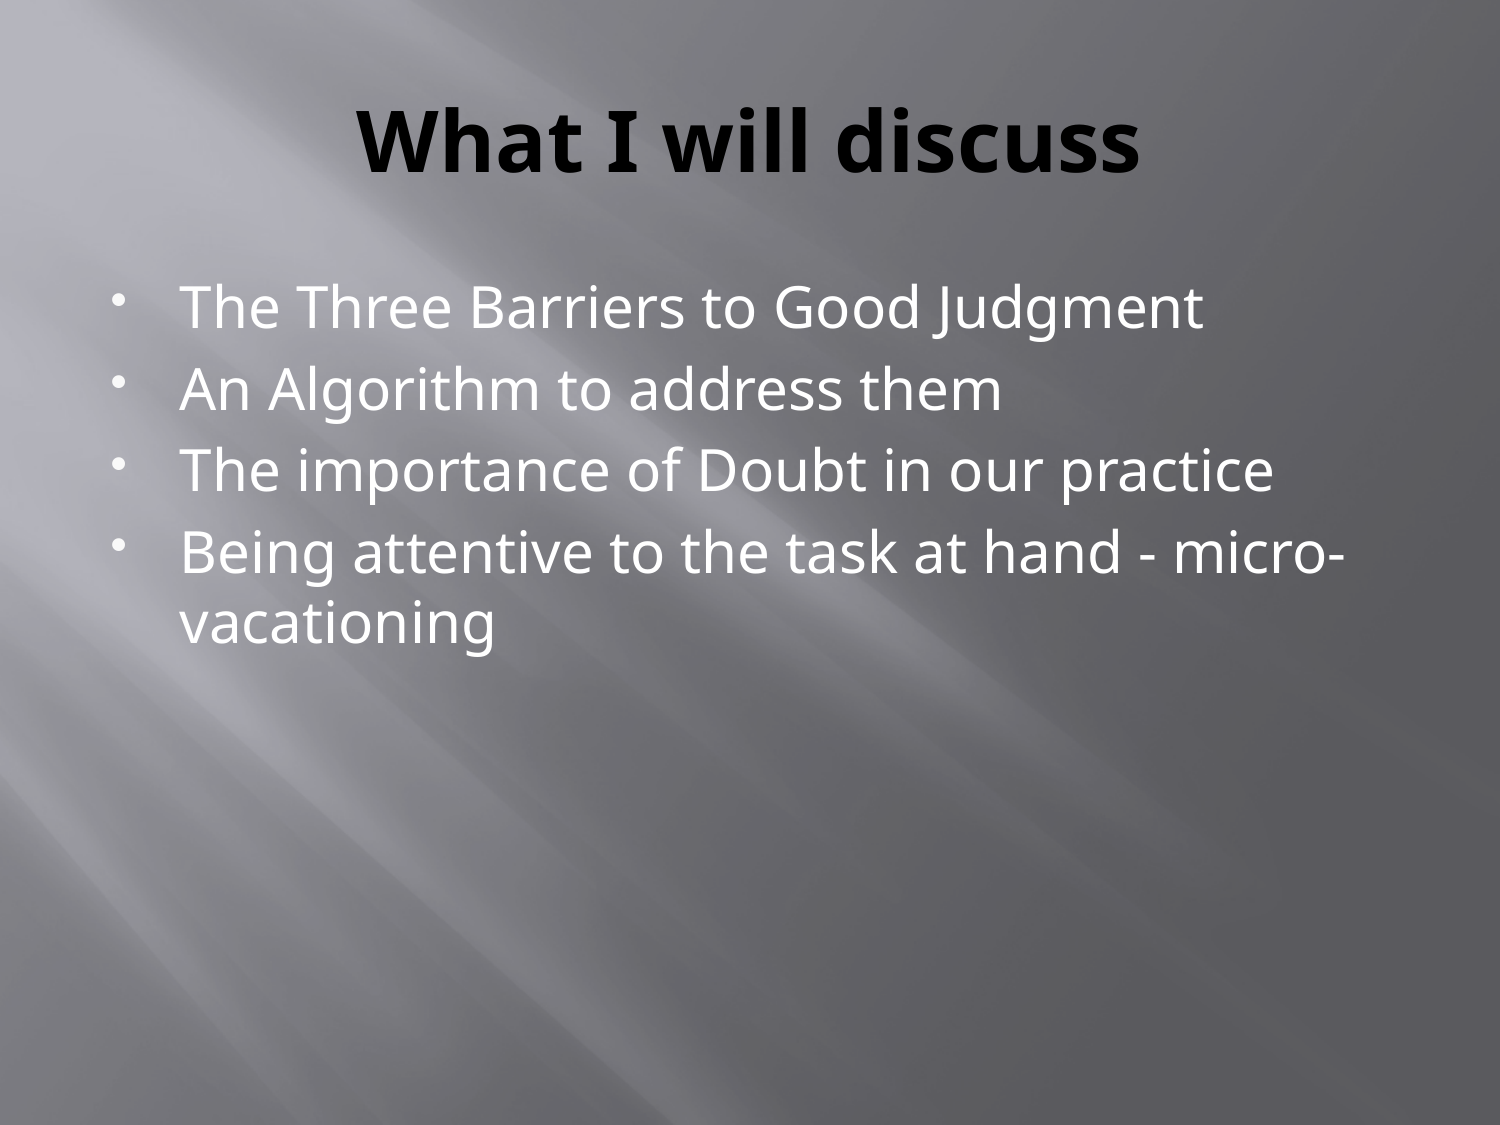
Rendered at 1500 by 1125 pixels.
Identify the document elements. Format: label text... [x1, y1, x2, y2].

list The Three Barriers to Good Judgment An Algorithm to address them The importance of Doubt in our practice Being attentive to the task at hand - micro-vacationing [75, 262, 1425, 1035]
title What I will discuss [75, 45, 1425, 233]
